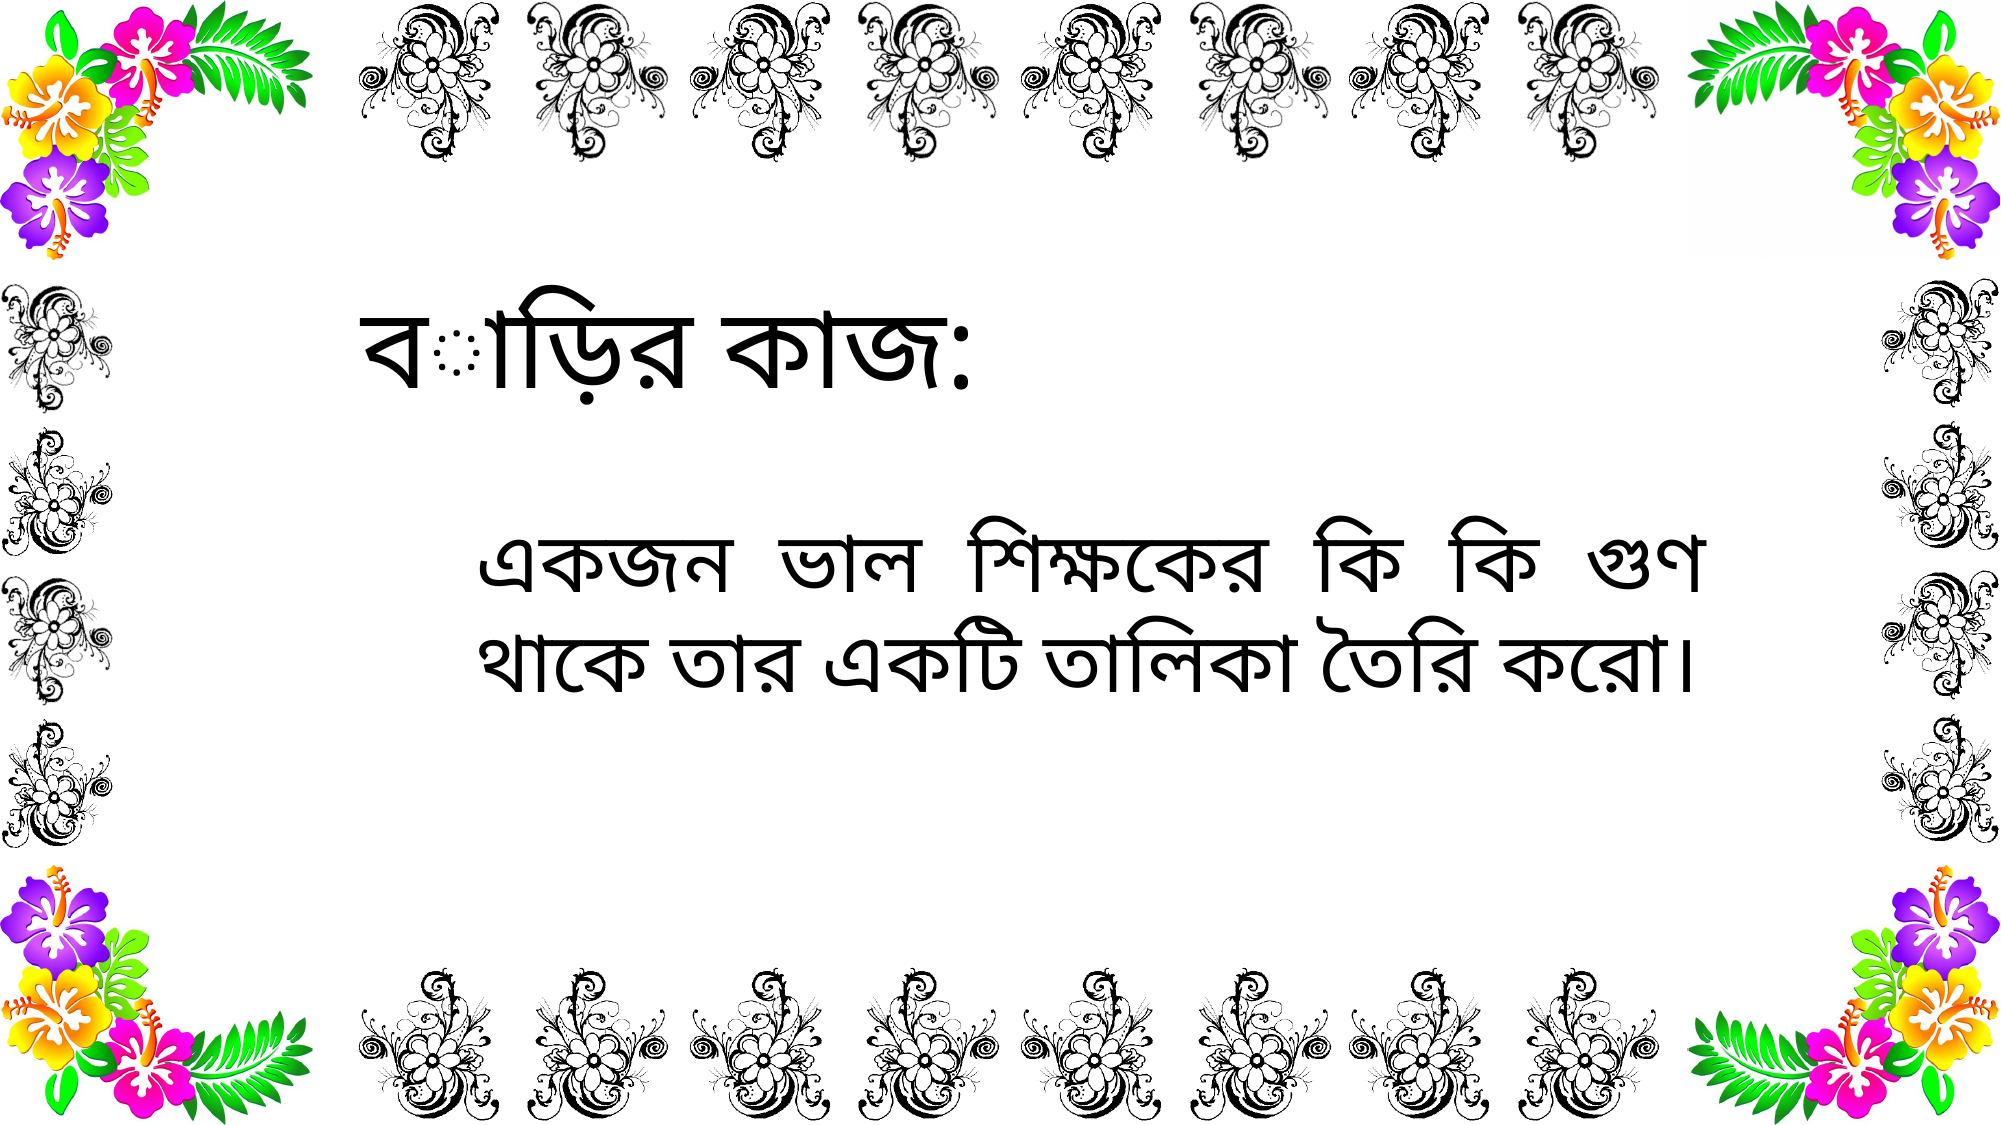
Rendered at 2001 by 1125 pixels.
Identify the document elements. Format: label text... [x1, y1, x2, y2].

picture [0, 718, 113, 850]
picture [0, 865, 313, 1125]
picture [0, 574, 113, 706]
text_box বাড়ির কাজ: [347, 268, 1122, 419]
picture [1879, 713, 2000, 845]
picture [357, 966, 501, 1124]
picture [0, 282, 113, 414]
picture [1687, 0, 2000, 260]
picture [1019, 0, 1163, 163]
picture [1879, 420, 2000, 553]
picture [525, 966, 669, 1124]
picture [1347, 966, 1491, 1124]
picture [856, 966, 1000, 1124]
picture [856, 0, 1000, 163]
picture [357, 0, 501, 163]
picture [1515, 966, 1660, 1124]
picture [688, 966, 832, 1124]
text_box একজন ভাল শিক্ষকের কি কি গুণ থাকে তার একটি তালিকা তৈরি করো। [461, 502, 1721, 717]
picture [1187, 966, 1332, 1124]
picture [688, 0, 832, 163]
picture [1515, 0, 1660, 163]
picture [1687, 865, 2000, 1125]
picture [0, 426, 113, 558]
picture [1879, 568, 2000, 700]
picture [1187, 0, 1332, 163]
picture [0, 0, 313, 260]
picture [525, 0, 669, 163]
picture [1019, 966, 1163, 1124]
picture [1879, 276, 2000, 408]
picture [1347, 0, 1491, 163]
